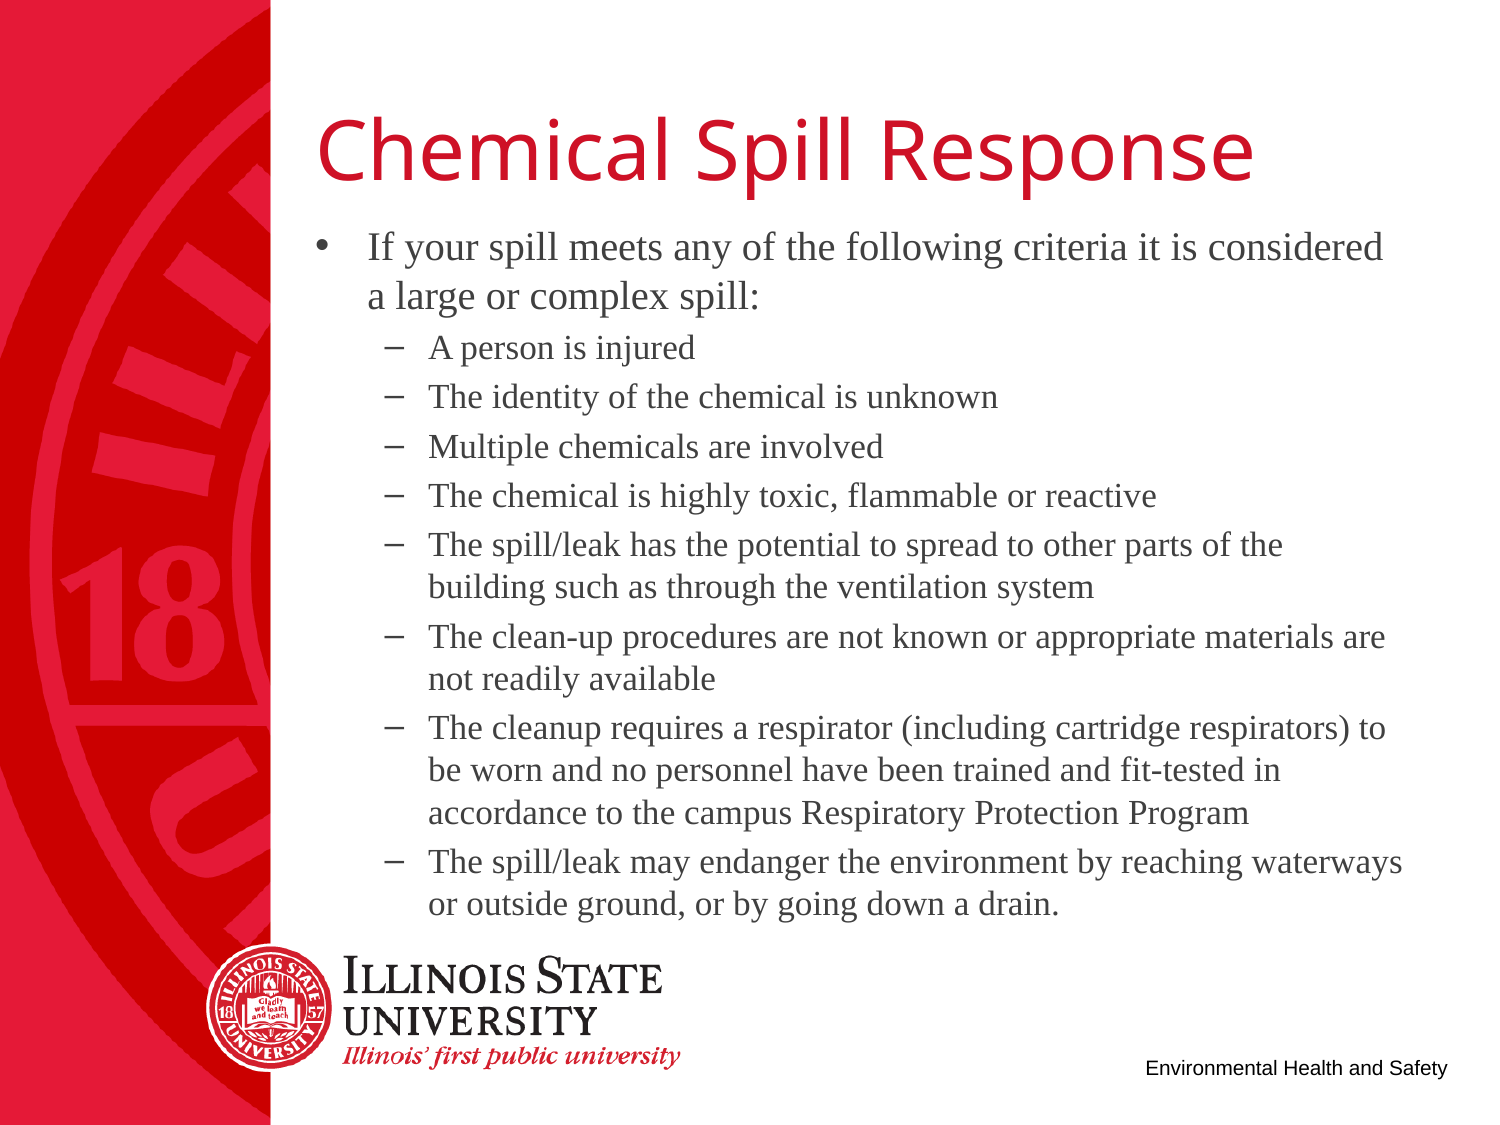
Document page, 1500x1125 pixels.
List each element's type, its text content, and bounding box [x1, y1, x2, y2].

list If your spill meets any of the following criteria it is considered a large or complex spill: A person is injured The identity of the chemical is unknown Multiple chemicals are involved The chemical is highly toxic, flammable or reactive The spill/leak has the potential to spread to other parts of the building such as through the ventilation system The clean-up procedures are not known or appropriate materials are not readily available The cleanup requires a respirator (including cartridge respirators) to be worn and no personnel have been trained and fit-tested in accordance to the campus Respiratory Protection Program The spill/leak may endanger the environment by reaching waterways or outside ground, or by going down a drain. [300, 212, 1425, 938]
picture [0, 0, 1500, 1125]
title Chemical Spill Response [300, 62, 1425, 212]
